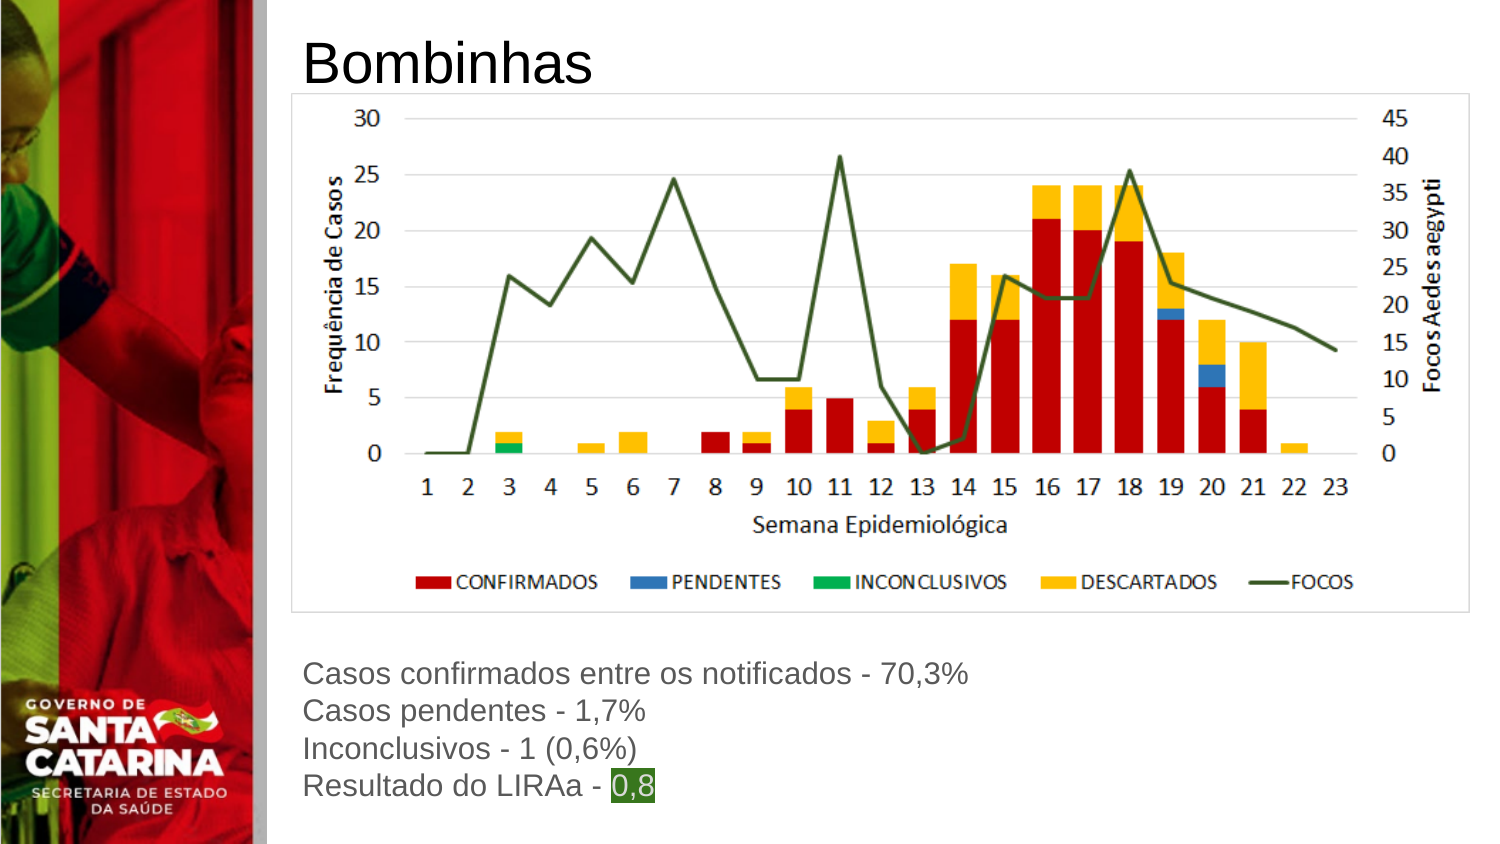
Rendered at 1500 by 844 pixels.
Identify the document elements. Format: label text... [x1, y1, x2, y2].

picture [291, 93, 1471, 614]
list Casos confirmados entre os notificados - 70,3% Casos pendentes - 1,7% Inconclusivos - 1 (0,6%) Resultado do LIRAa - 0,8 [287, 638, 1449, 817]
title Bombinhas [287, 10, 1449, 96]
picture [0, 0, 267, 844]
